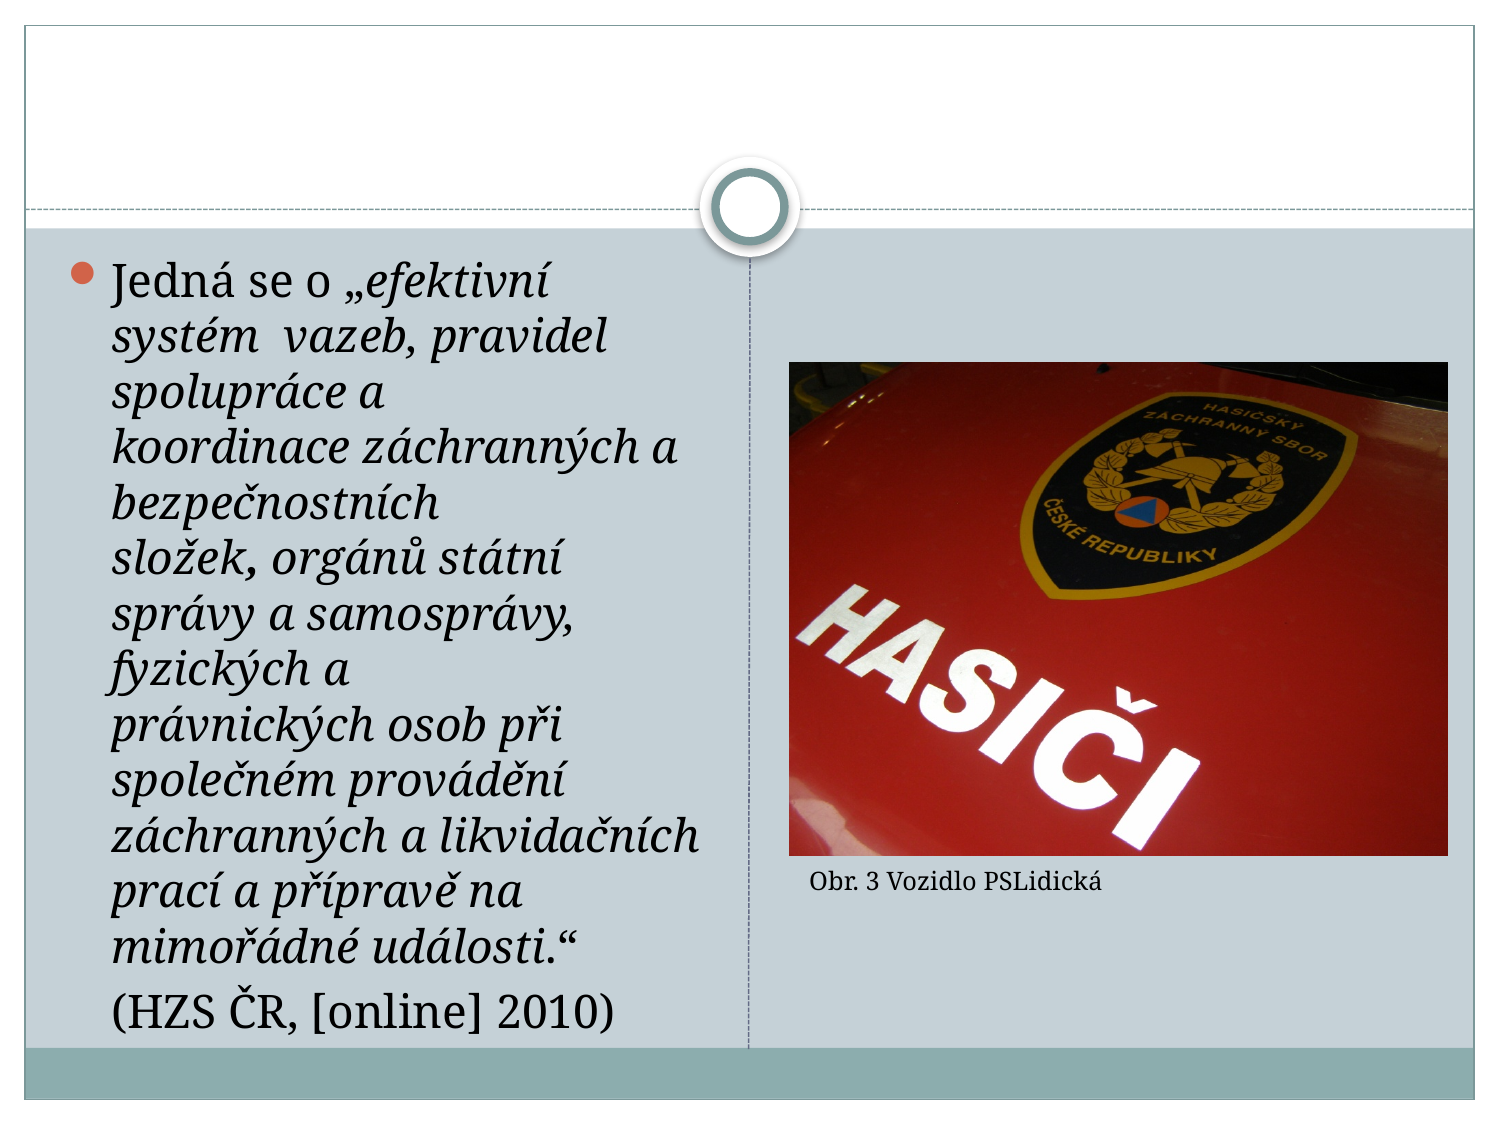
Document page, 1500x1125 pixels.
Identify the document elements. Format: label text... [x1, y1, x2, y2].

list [789, 361, 1448, 857]
slide_number [712, 170, 788, 243]
list Jedná se o „efektivní systém vazeb, pravidel spolupráce a koordinace záchranných a bezpečnostních složek, orgánů státní správy a samosprávy, fyzických a právnických osob při společném provádění záchranných a likvidačních prací a přípravě na mimořádné události.“ (HZS ČR, [online] 2010) [53, 243, 727, 1059]
text_box Obr. 3 Vozidlo PSLidická [785, 864, 1446, 904]
